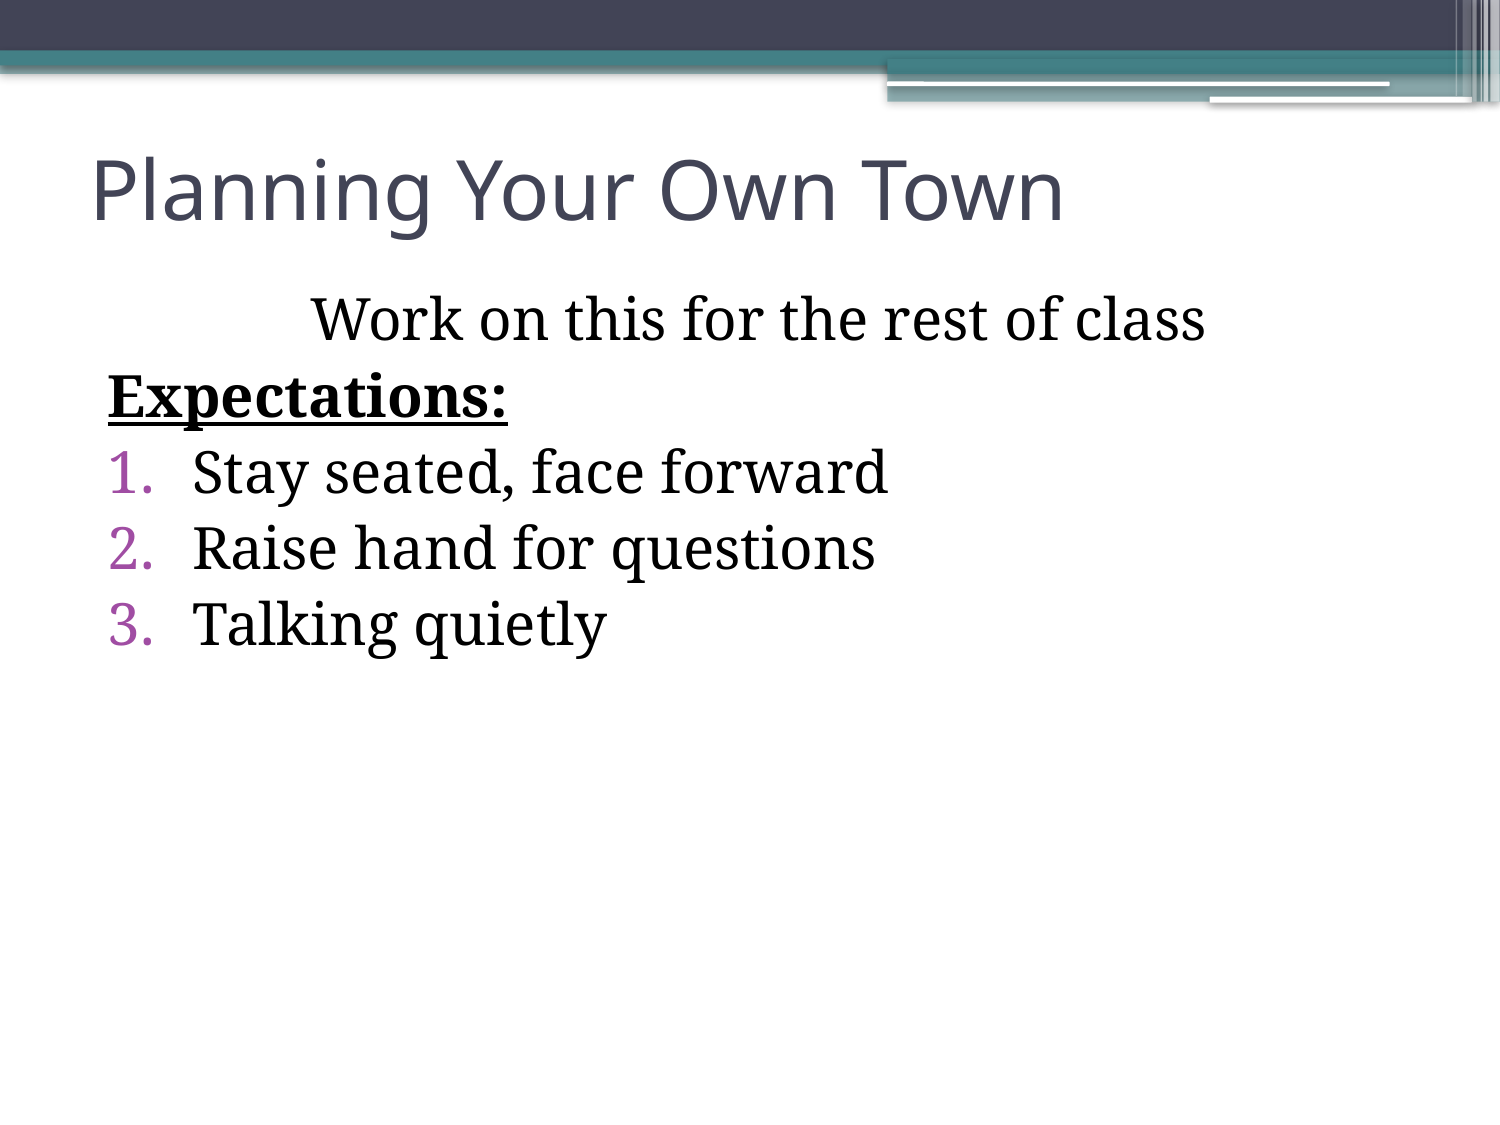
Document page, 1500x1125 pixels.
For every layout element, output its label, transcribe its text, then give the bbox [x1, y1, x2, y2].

list Work on this for the rest of class Expectations: Stay seated, face forward Raise hand for questions Talking quietly [75, 275, 1425, 985]
title Planning Your Own Town [75, 99, 1425, 275]
